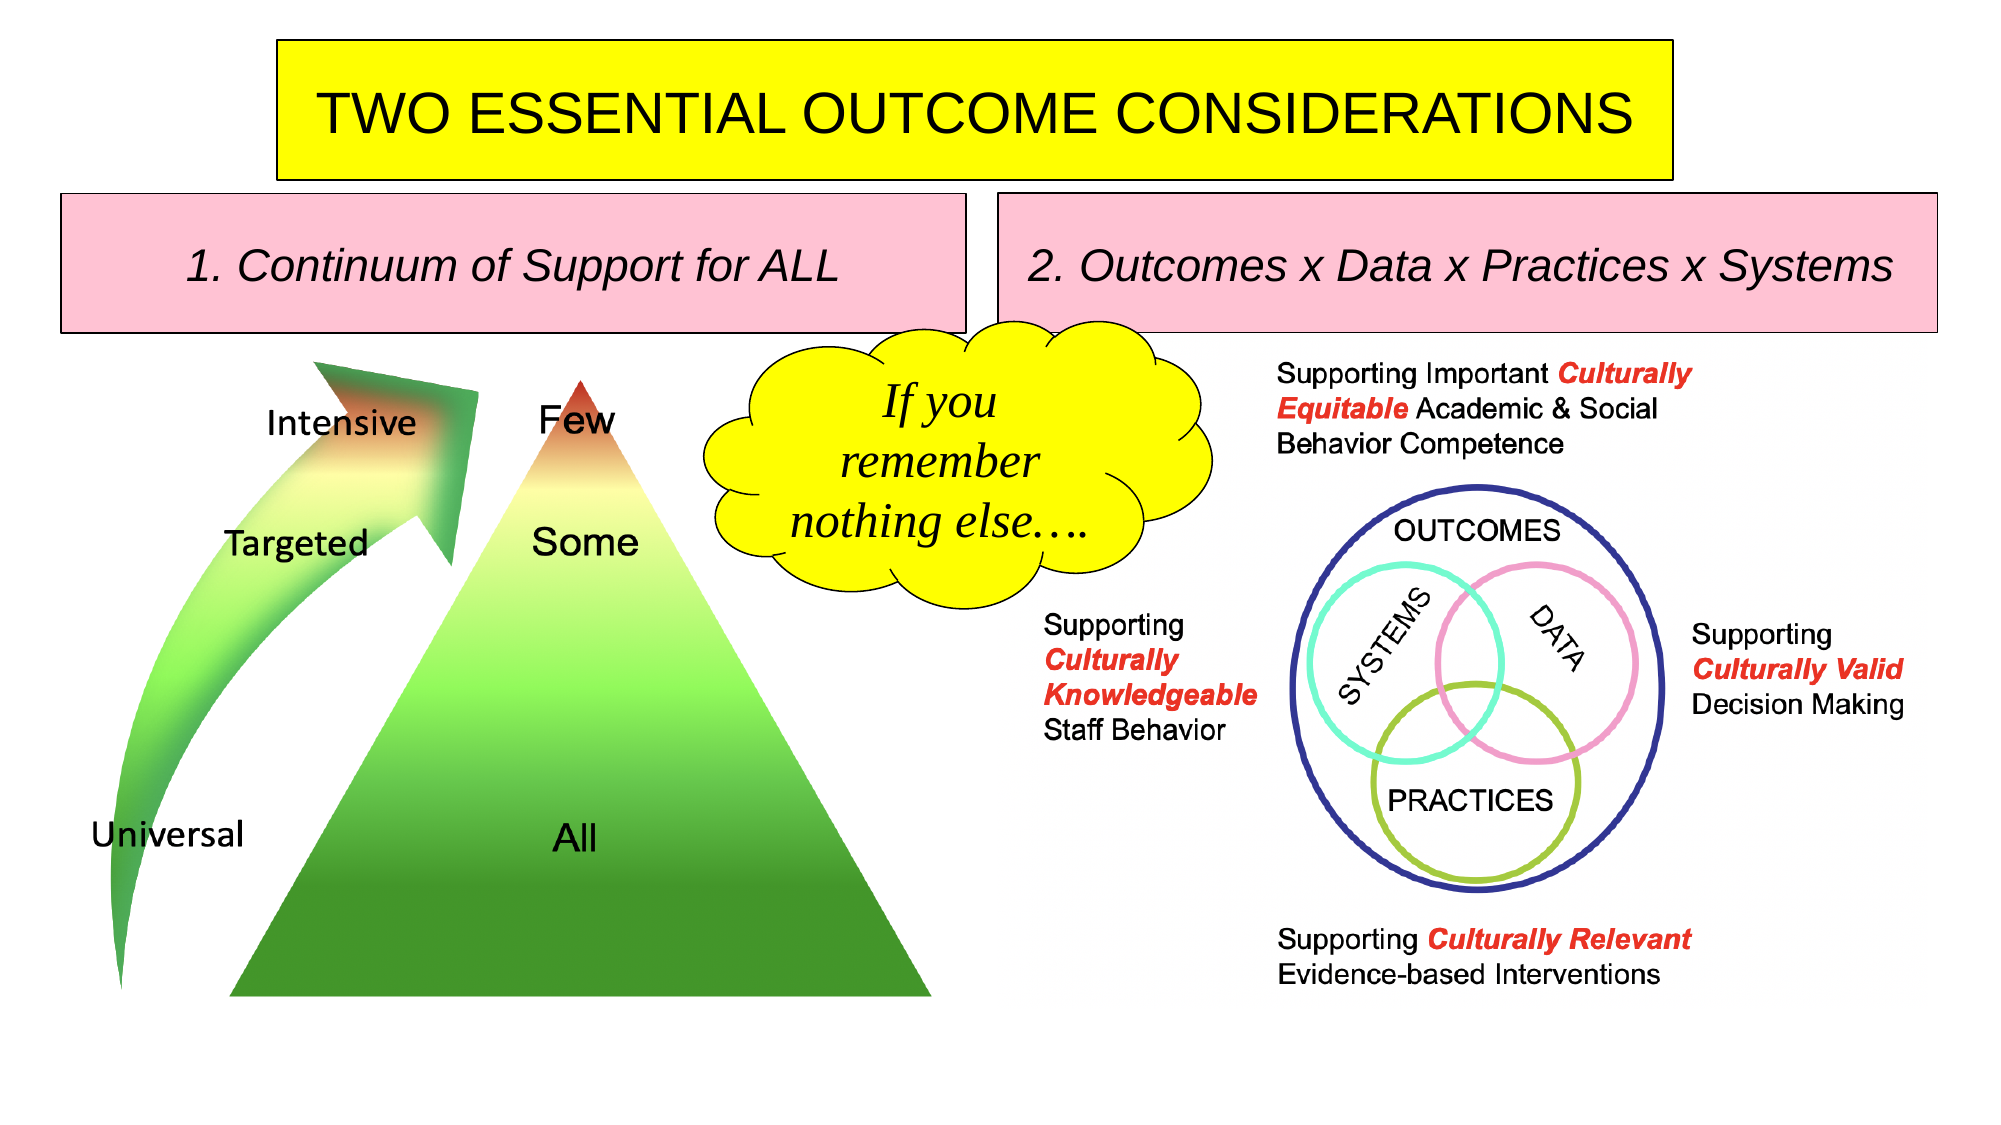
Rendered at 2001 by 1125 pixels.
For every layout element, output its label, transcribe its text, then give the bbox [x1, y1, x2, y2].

text_box TWO ESSENTIAL OUTCOME CONSIDERATIONS [277, 40, 1673, 180]
text_box 1. Continuum of Support for ALL [60, 193, 967, 330]
text_box If you remember nothing else…. [1064, 321, 1133, 330]
text_box 2. Outcomes x Data x Practices x Systems [997, 192, 1938, 330]
picture [60, 330, 967, 1017]
picture [997, 330, 1938, 1017]
text_box If you remember nothing else…. [967, 321, 1046, 609]
